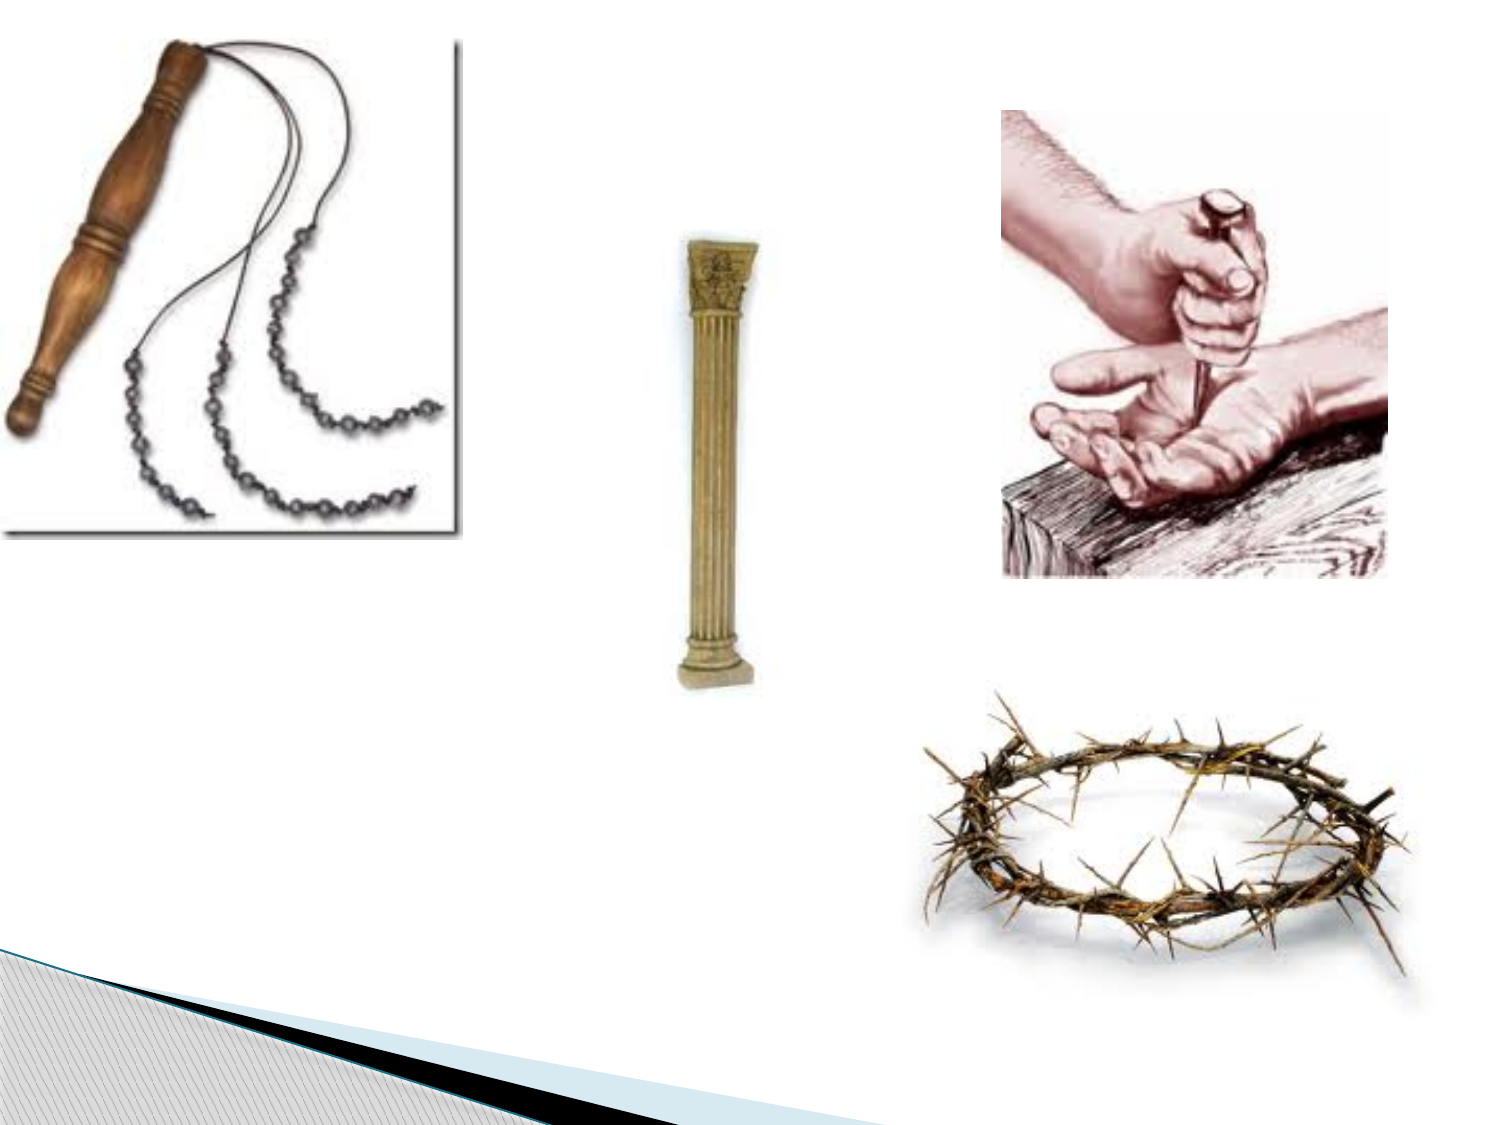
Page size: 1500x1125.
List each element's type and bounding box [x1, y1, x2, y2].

picture [0, 37, 463, 540]
picture [1001, 110, 1388, 579]
picture [512, 197, 1452, 1053]
